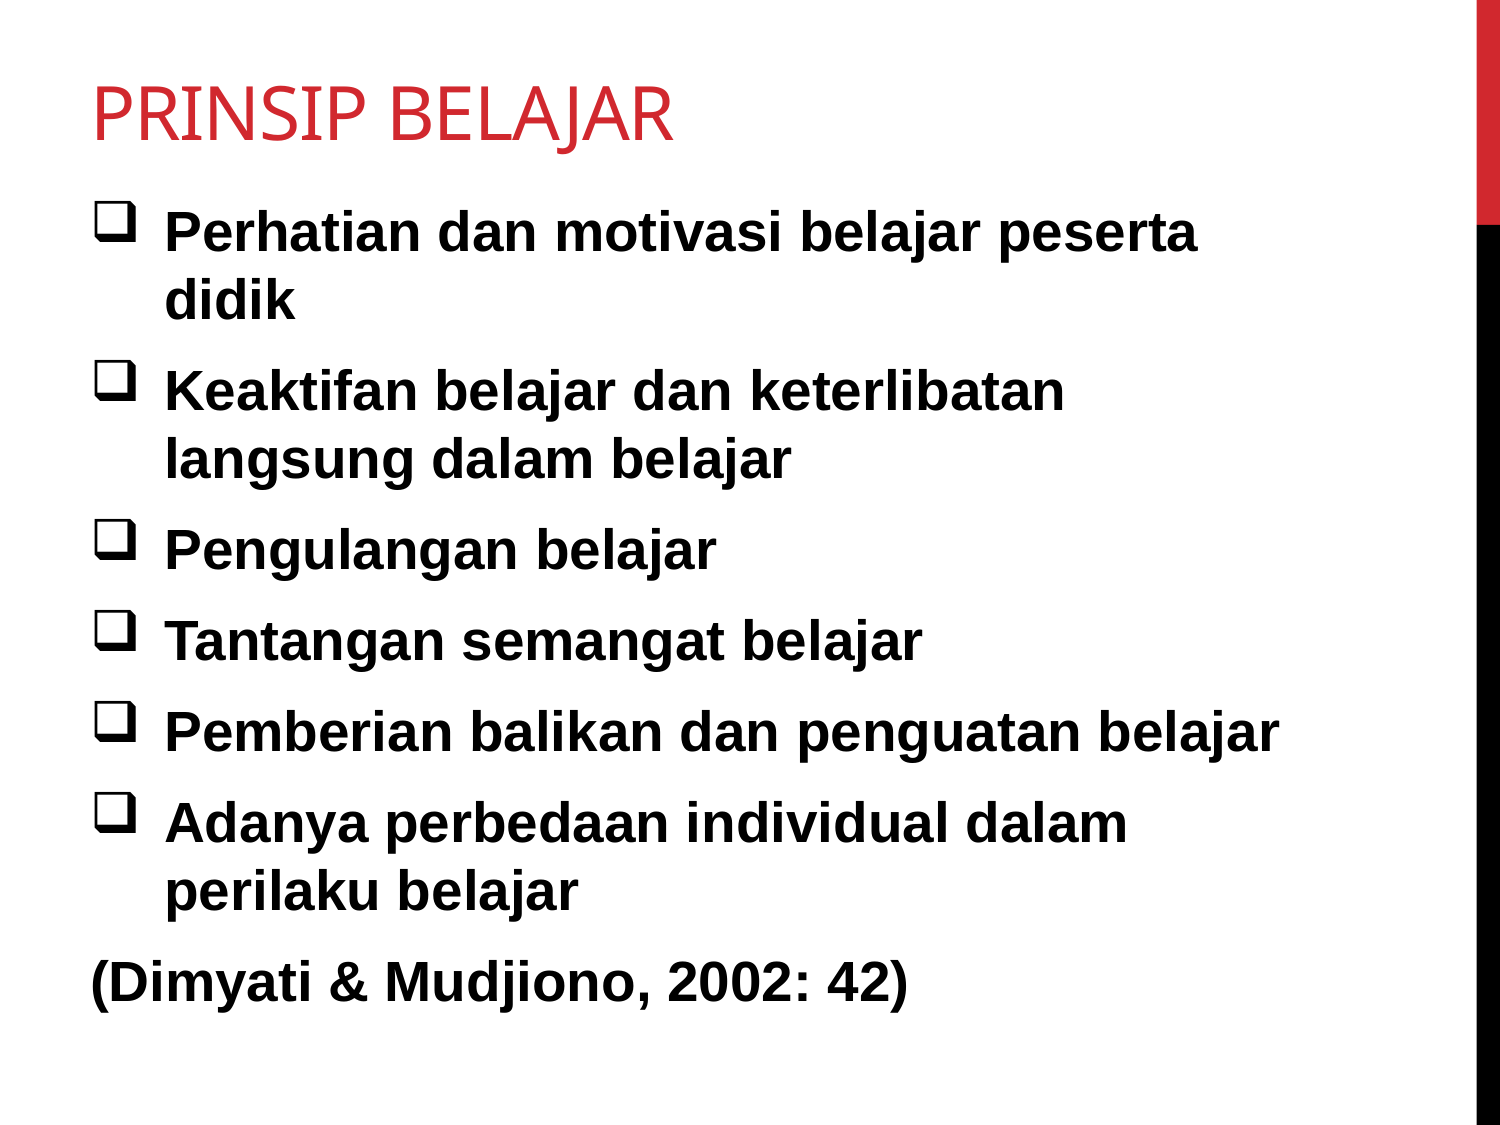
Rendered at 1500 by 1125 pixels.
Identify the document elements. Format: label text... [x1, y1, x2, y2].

title Prinsip belajar [75, 25, 1025, 163]
list Perhatian dan motivasi belajar peserta didik Keaktifan belajar dan keterlibatan langsung dalam belajar Pengulangan belajar Tantangan semangat belajar Pemberian balikan dan penguatan belajar Adanya perbedaan individual dalam perilaku belajar (Dimyati & Mudjiono, 2002: 42) [75, 187, 1325, 1075]
